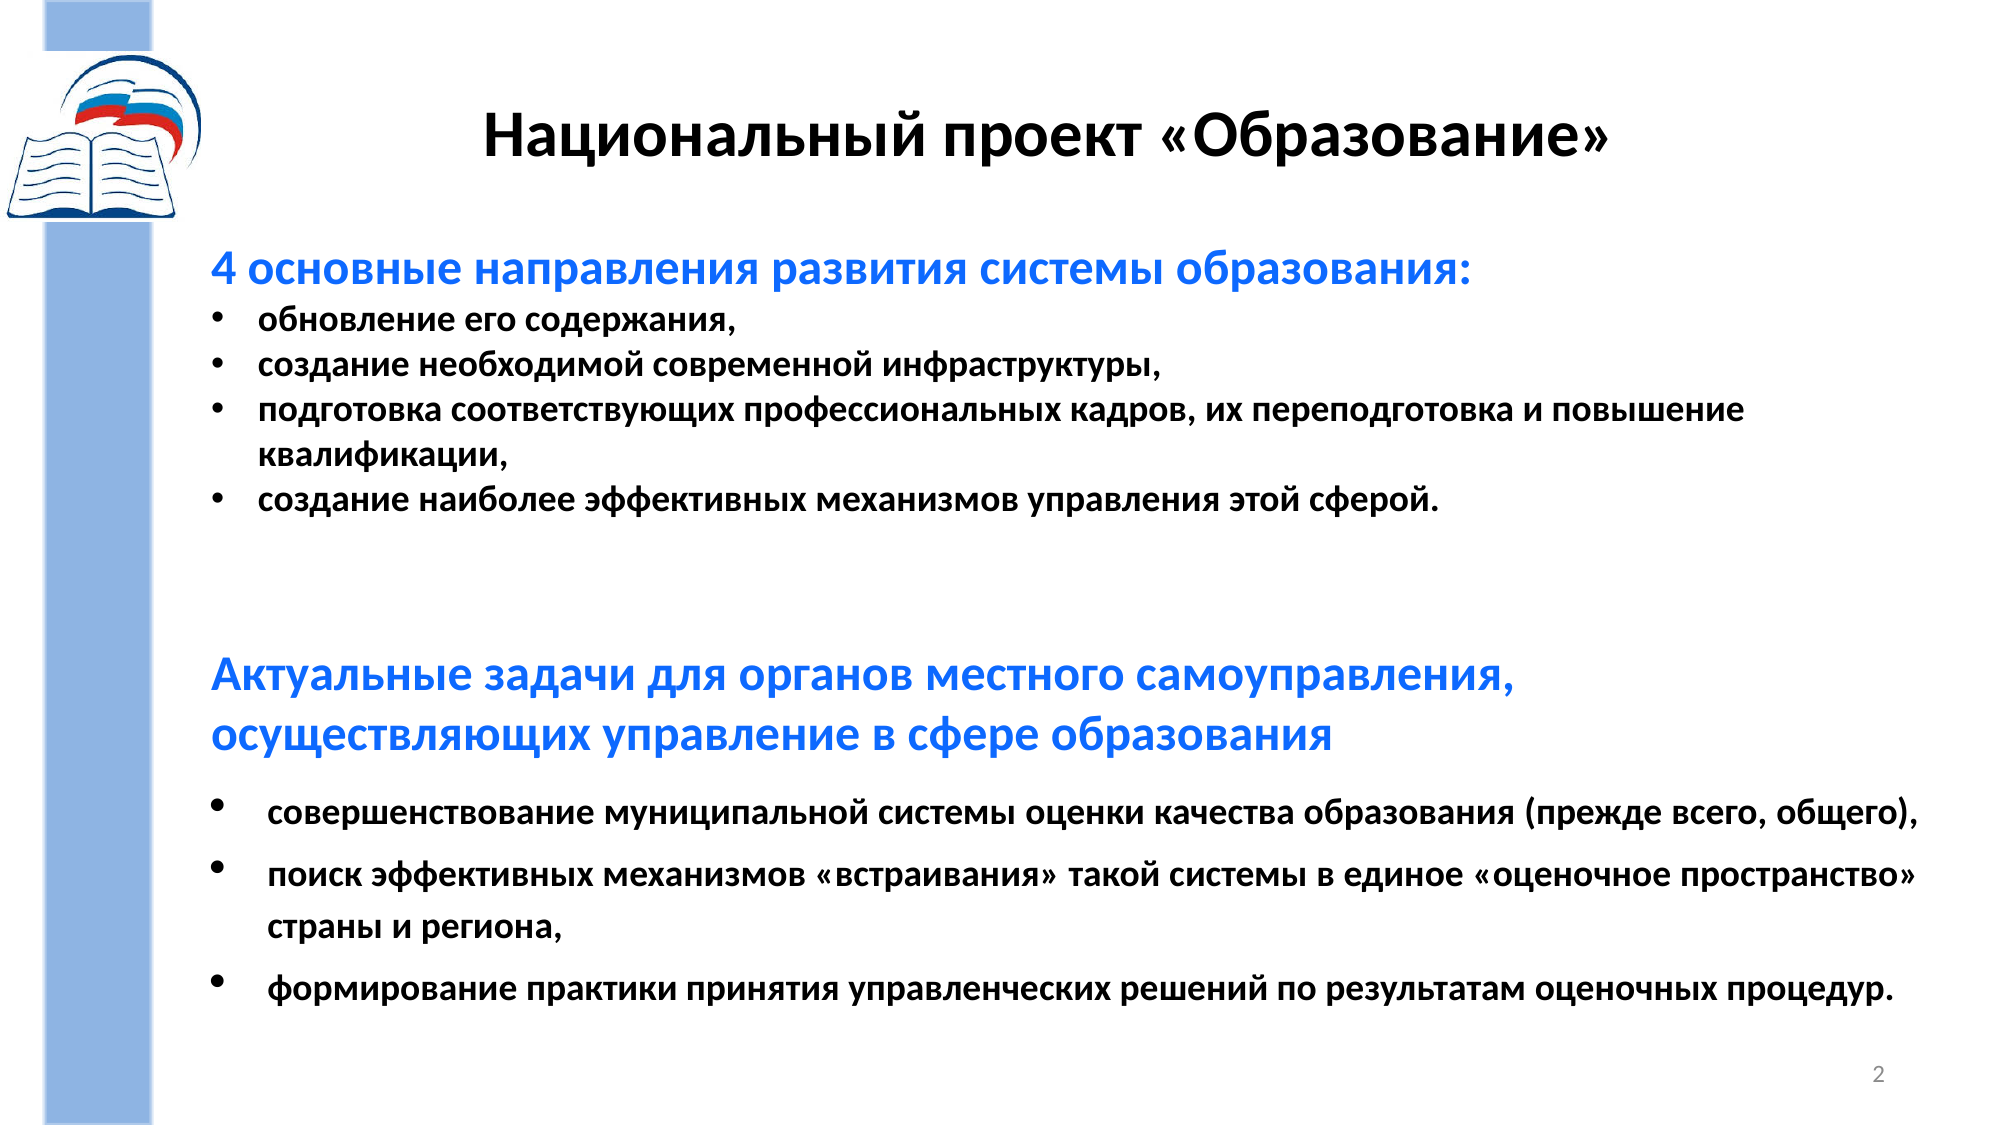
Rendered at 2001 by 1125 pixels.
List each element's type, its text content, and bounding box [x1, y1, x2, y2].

text_box совершенствование муниципальной системы оценки качества образования (прежде всего, общего), поиск эффективных механизмов «встраивания» такой системы в единое «оценочное пространство» страны и региона, формирование практики принятия управленческих решений по результатам оценочных процедур. [196, 772, 1936, 1016]
text_box [42, 0, 154, 50]
title Национальный проект «Образование» [200, 45, 1900, 215]
text_box Актуальные задачи для органов местного самоуправления, осуществляющих управление в сфере образования [196, 632, 1896, 768]
picture [0, 51, 201, 223]
text_box [42, 231, 154, 1125]
text_box 4 основные направления развития системы образования: обновление его содержания, создание необходимой современной инфраструктуры, подготовка соответствующих профессиональных кадров, их переподготовка и повышение квалификации, создание наиболее эффективных механизмов управления этой сферой. [196, 227, 1962, 527]
slide_number 2 [1433, 1042, 1900, 1103]
